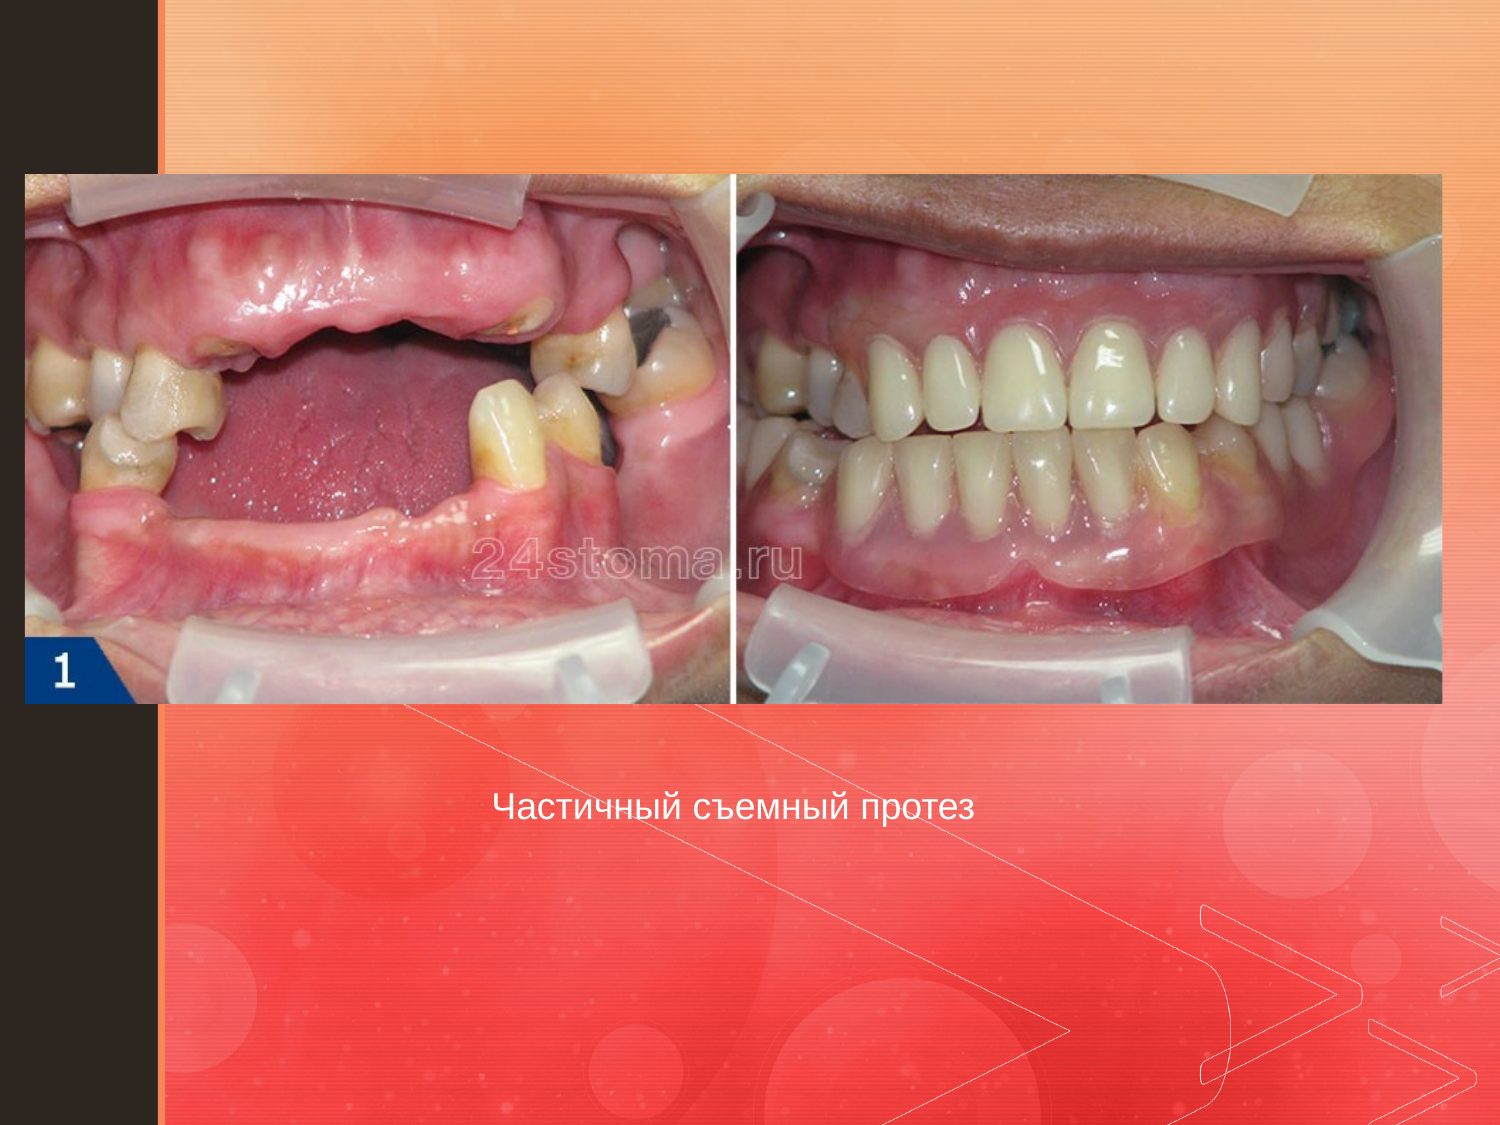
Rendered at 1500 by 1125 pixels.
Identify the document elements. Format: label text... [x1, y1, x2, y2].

text_box [24, 174, 1443, 704]
picture [166, 0, 1500, 1125]
text_box Частичный съемный протез [476, 774, 991, 835]
